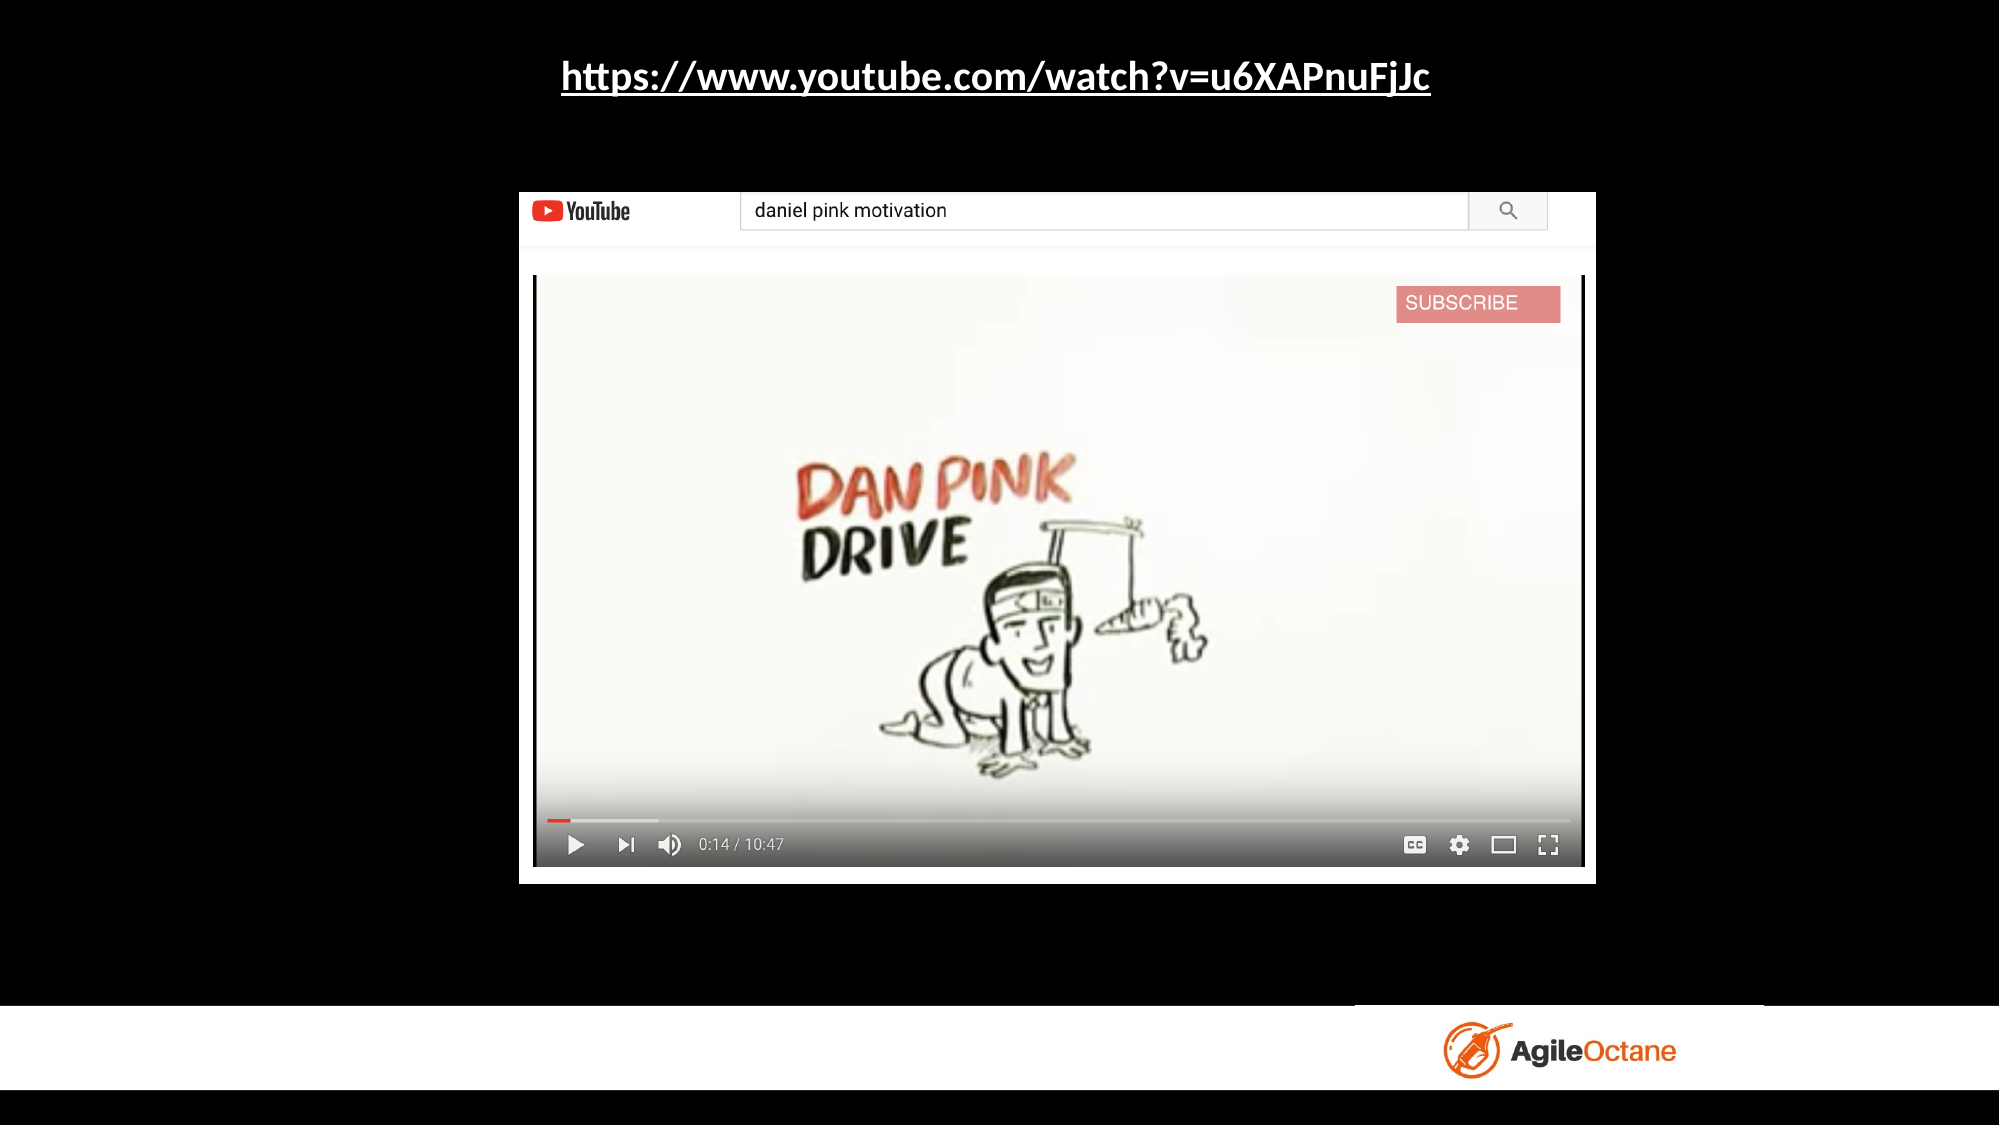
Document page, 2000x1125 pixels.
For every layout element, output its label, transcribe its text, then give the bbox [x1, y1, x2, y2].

picture [519, 192, 1596, 884]
picture [1354, 1005, 1765, 1087]
title https://www.youtube.com/watch?v=u6XAPnuFjJc [84, 48, 1907, 194]
